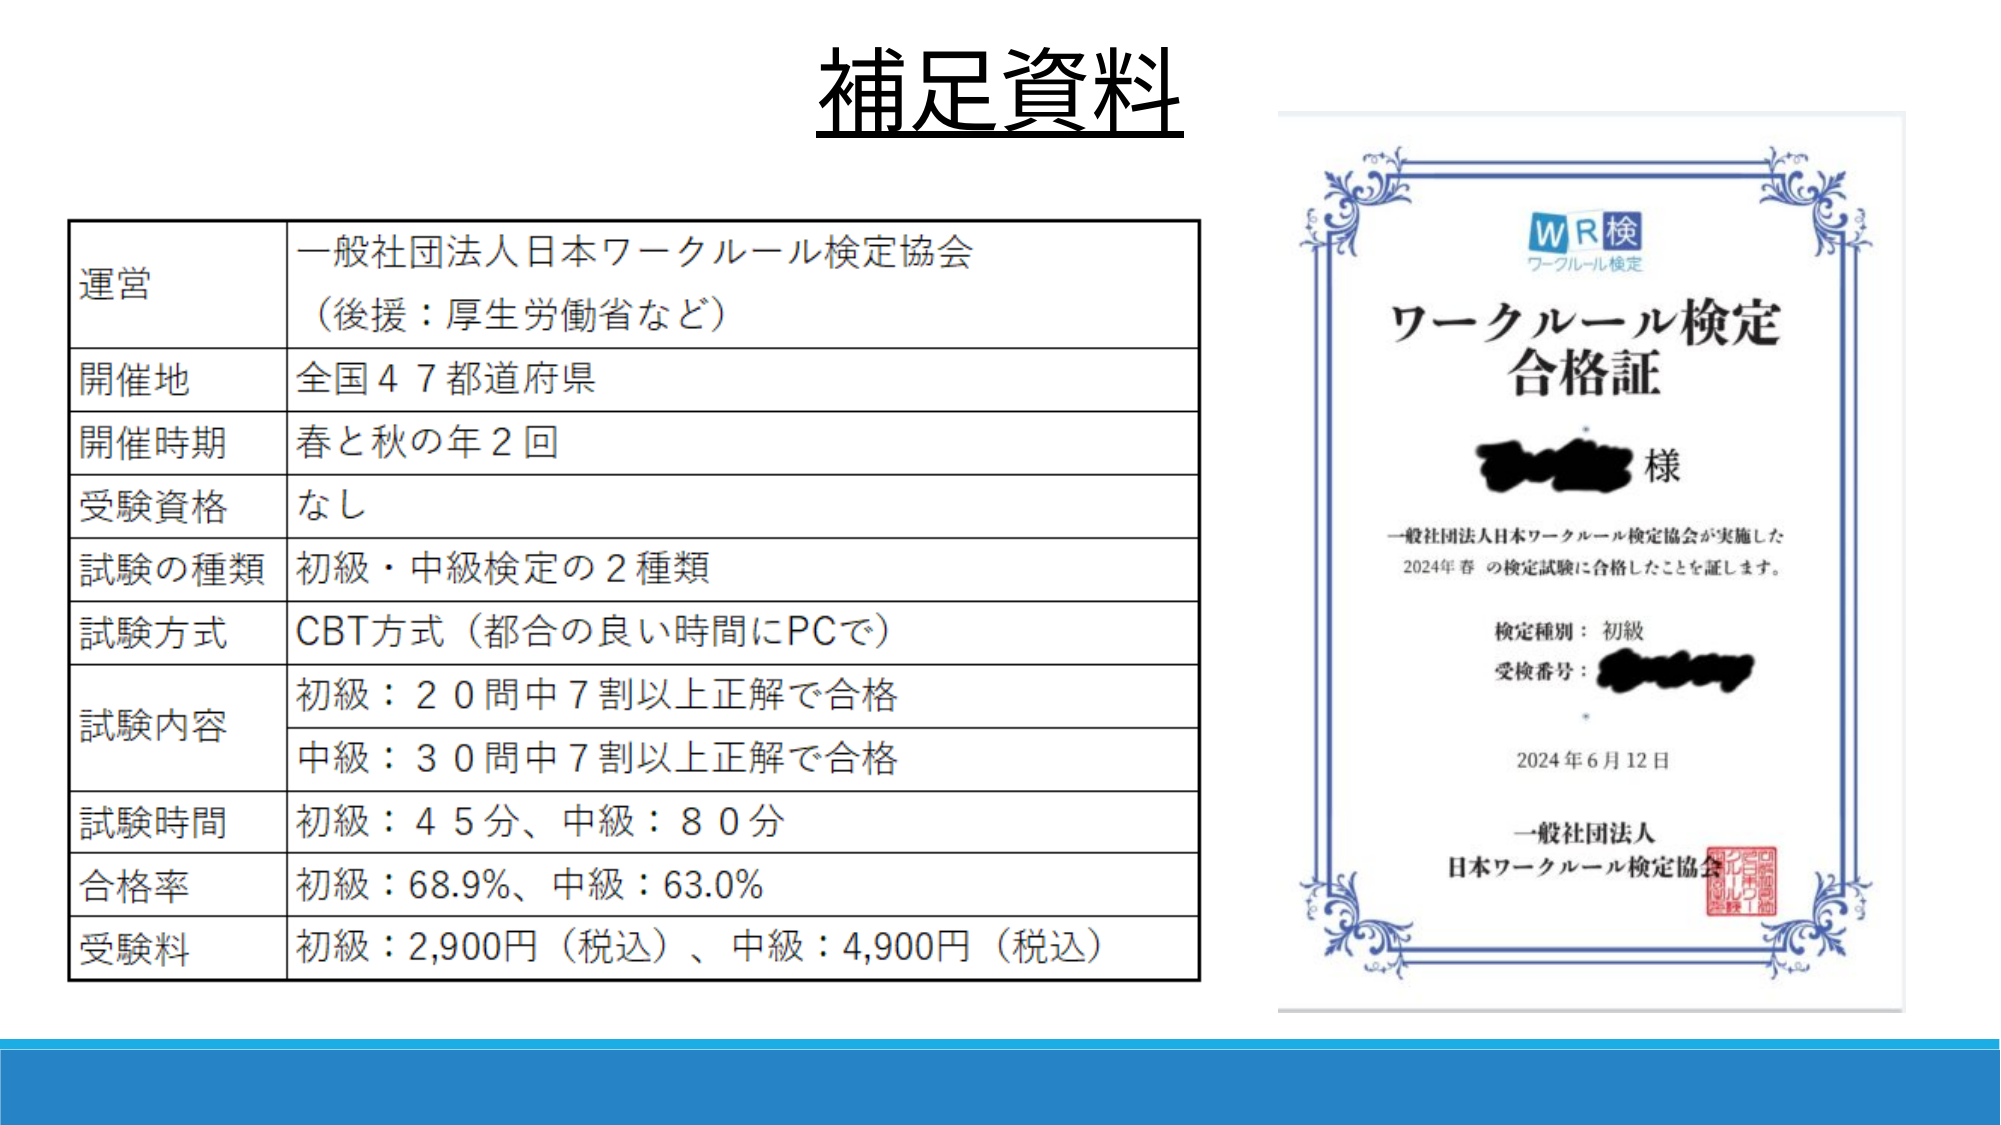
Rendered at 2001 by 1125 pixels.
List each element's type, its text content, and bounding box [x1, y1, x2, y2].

picture [1278, 111, 1906, 1014]
text_box 補足資料 [191, 25, 1809, 150]
picture [53, 203, 1210, 996]
